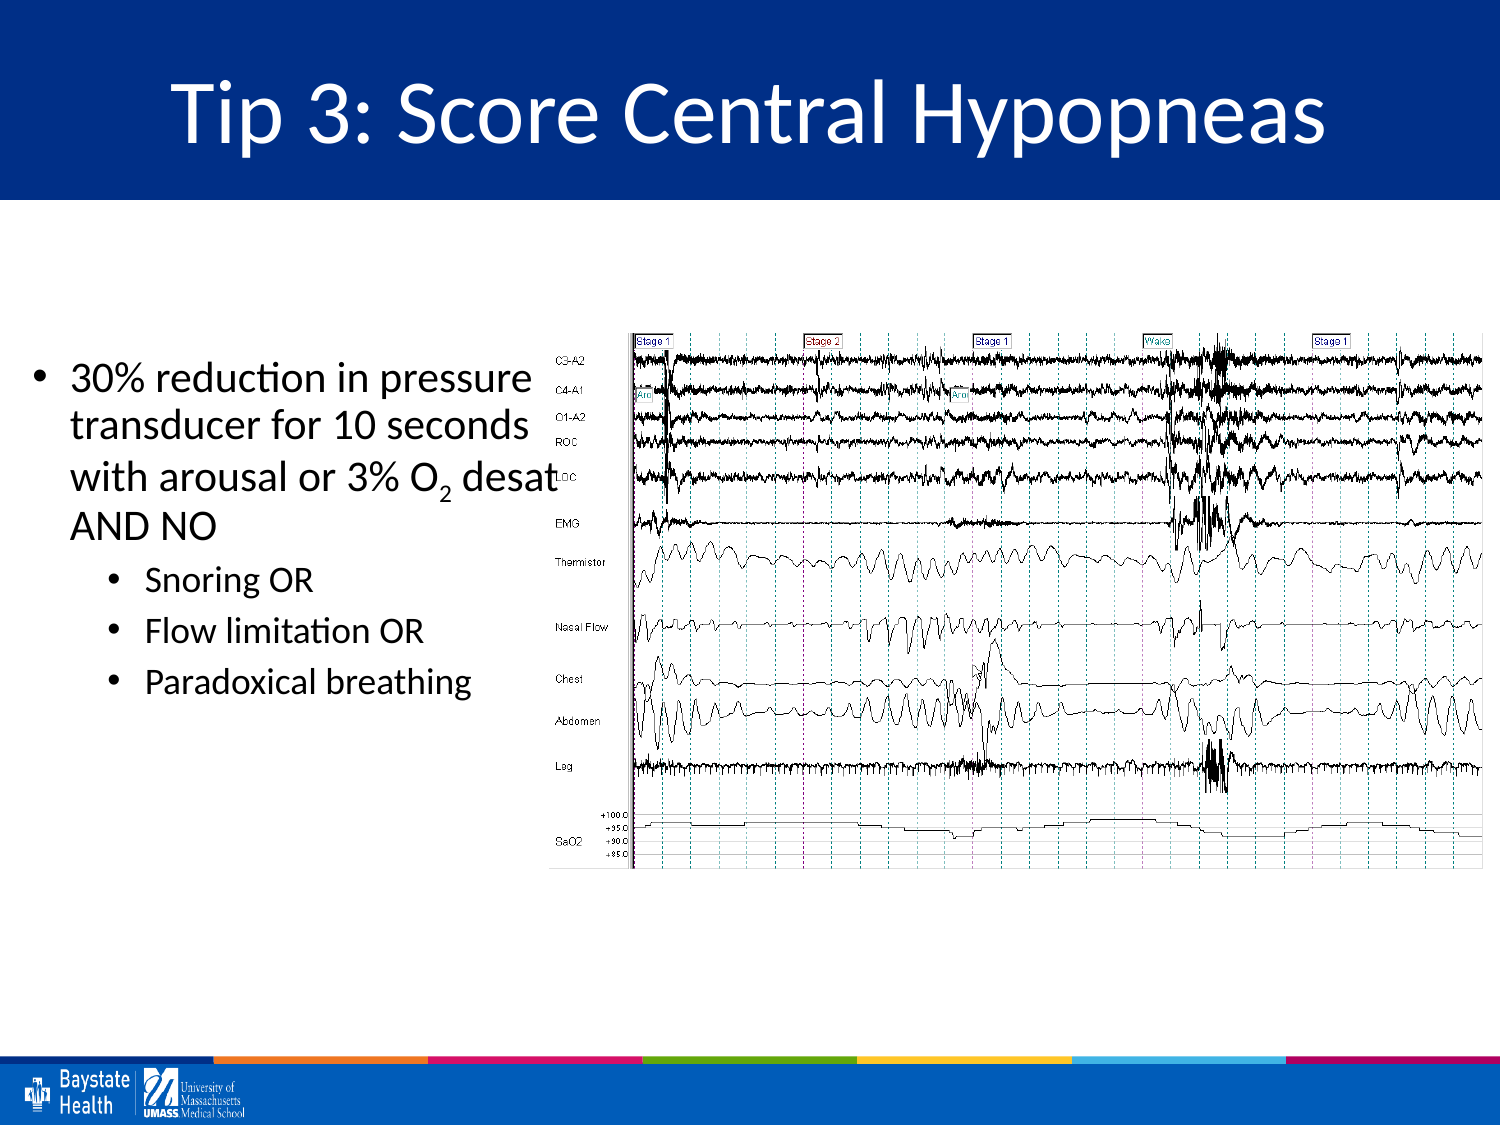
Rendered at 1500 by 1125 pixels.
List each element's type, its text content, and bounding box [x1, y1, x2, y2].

title Tip 3: Score Central Hypopneas [103, 24, 1397, 189]
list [548, 332, 1483, 869]
picture [24, 1067, 245, 1118]
text_box 30% reduction in pressure transducer for 10 seconds with arousal or 3% O2 desat AND NO Snoring OR Flow limitation OR Paradoxical breathing [21, 348, 578, 884]
